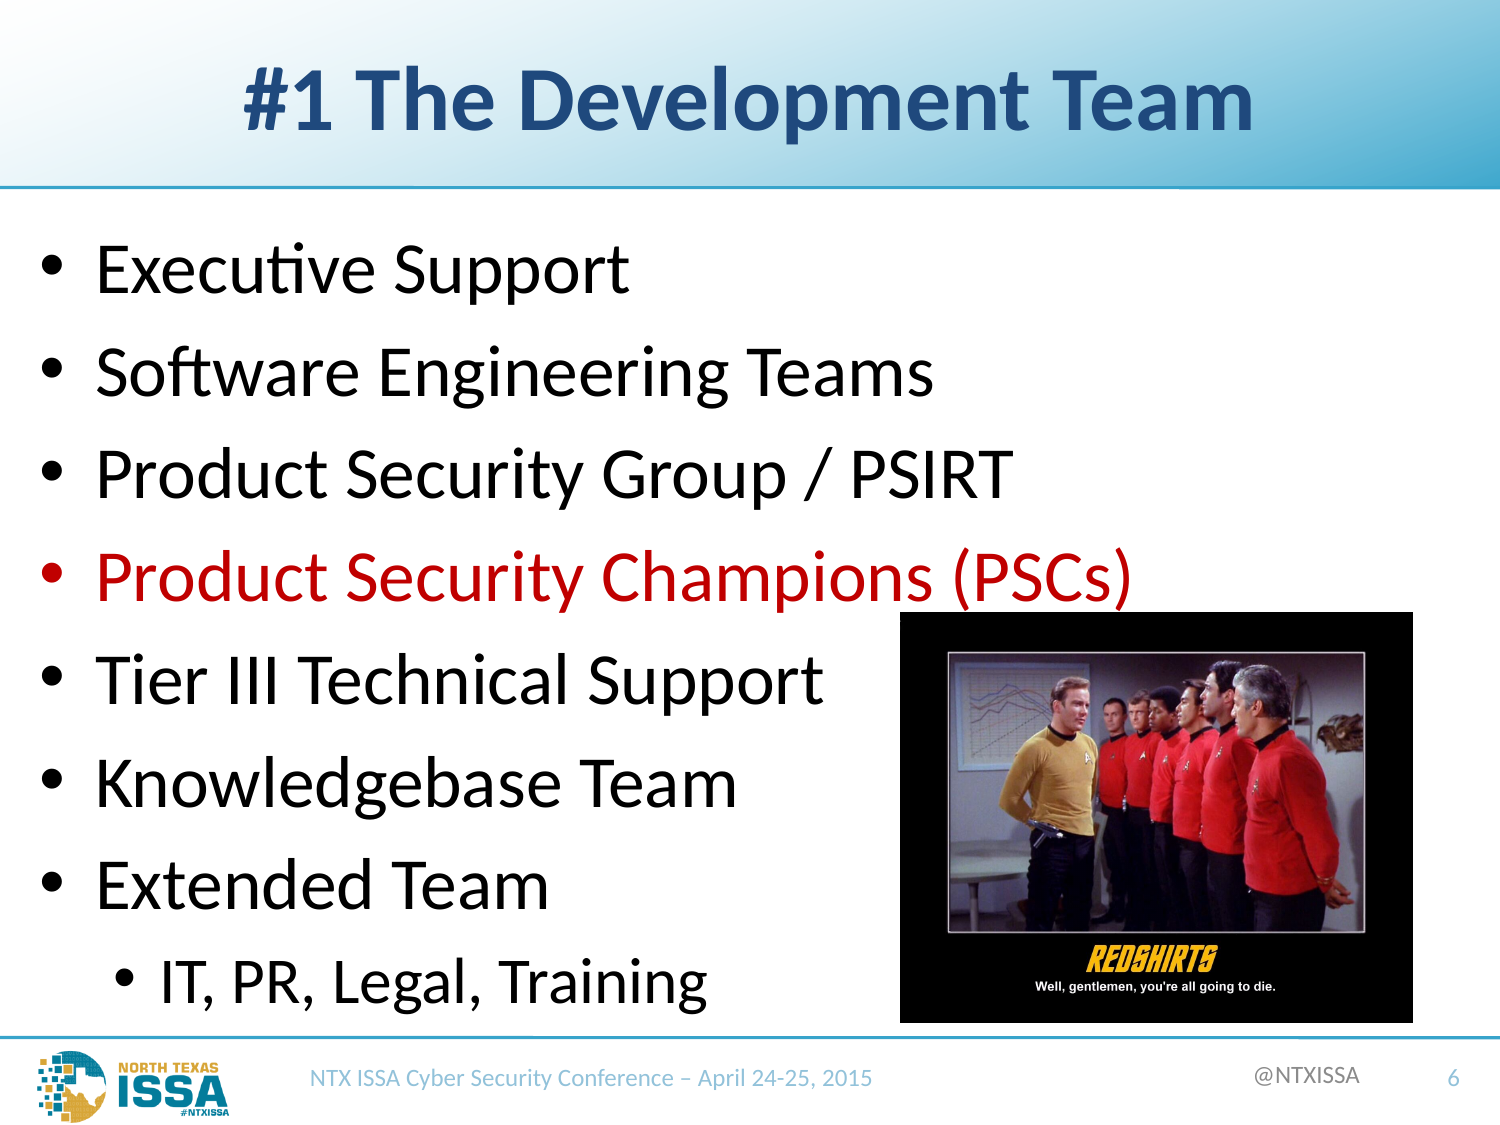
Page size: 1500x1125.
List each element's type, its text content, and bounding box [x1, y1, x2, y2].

picture [899, 612, 1413, 1023]
footer NTX ISSA Cyber Security Conference – April 24-25, 2015 [294, 1050, 1208, 1103]
picture [24, 1045, 234, 1125]
slide_number 6 [1387, 1050, 1475, 1103]
title #1 The Development Team [24, 24, 1475, 163]
list Executive Support Software Engineering Teams Product Security Group / PSIRT Product Security Champions (PSCs) Tier III Technical Support Knowledgebase Team Extended Team IT, PR, Legal, Training [24, 212, 1475, 1025]
